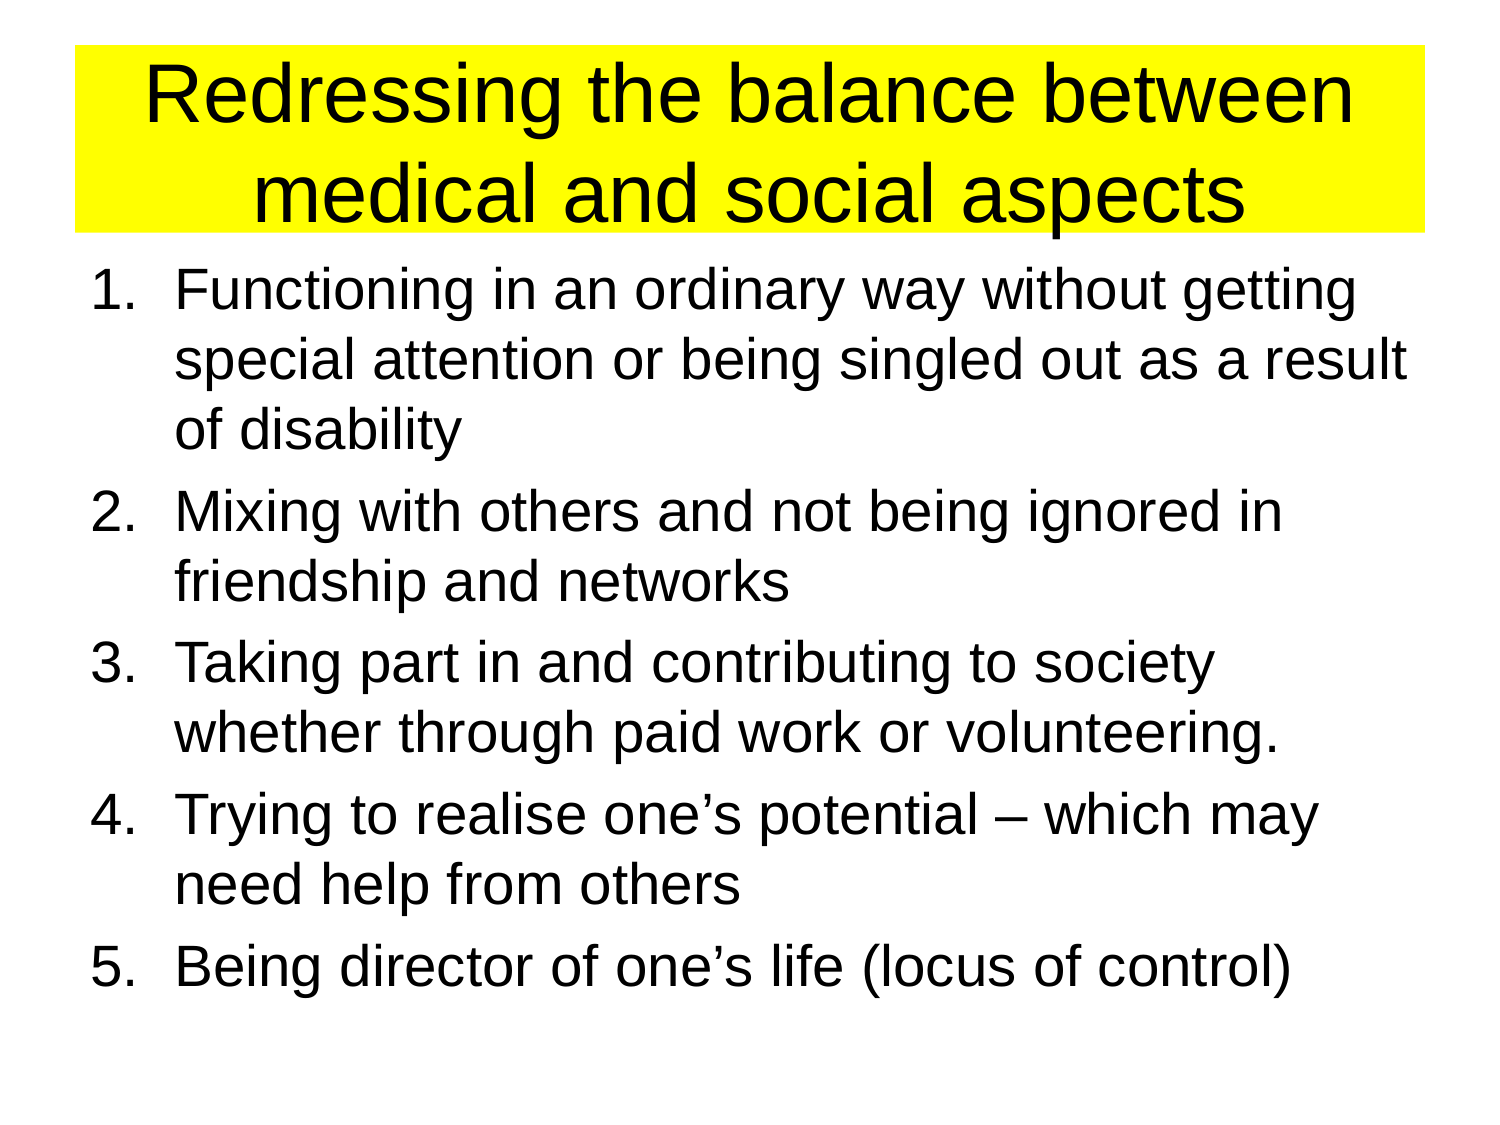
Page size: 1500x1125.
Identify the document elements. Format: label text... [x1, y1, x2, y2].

list Functioning in an ordinary way without getting special attention or being singled out as a result of disability Mixing with others and not being ignored in friendship and networks Taking part in and contributing to society whether through paid work or volunteering. Trying to realise one’s potential – which may need help from others Being director of one’s life (locus of control) [74, 243, 1426, 987]
title Redressing the balance between medical and social aspects [74, 44, 1426, 233]
